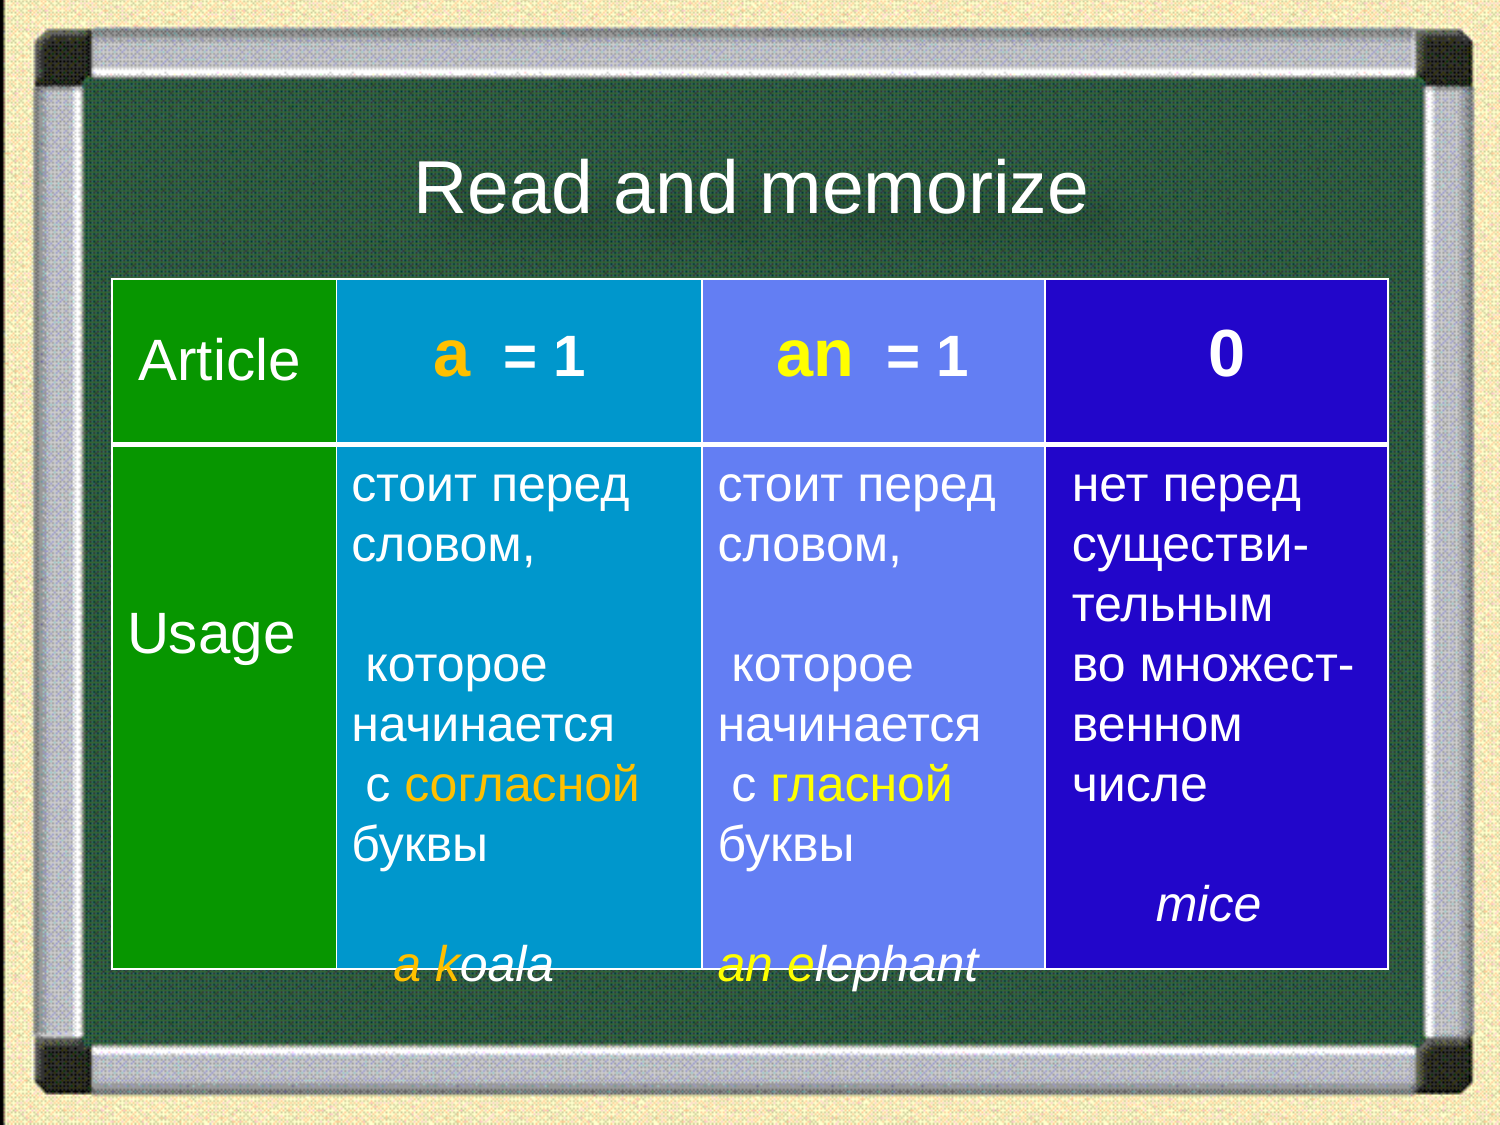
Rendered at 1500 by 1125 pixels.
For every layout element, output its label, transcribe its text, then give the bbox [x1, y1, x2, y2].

table_header [113, 280, 336, 442]
text_box an = 1 [761, 302, 993, 398]
title Read and memorize [76, 89, 1427, 278]
text_box 0 [1175, 302, 1317, 398]
table_header [337, 280, 701, 442]
table_header [1046, 280, 1387, 442]
table_header [703, 280, 1044, 442]
table_cell [691, 447, 701, 968]
picture [0, 0, 1500, 1125]
table_cell Usage [113, 447, 336, 968]
text_box стоит перед словом, которое начинается с согласной буквы a koala [336, 444, 691, 1060]
text_box Article [123, 314, 343, 400]
text_box a = 1 [419, 302, 650, 398]
text_box нет перед существи- тельным во множест-венном числе mice [1057, 444, 1400, 1060]
text_box стоит перед словом, которое начинается с гласной буквы an elephant [702, 444, 1057, 1000]
